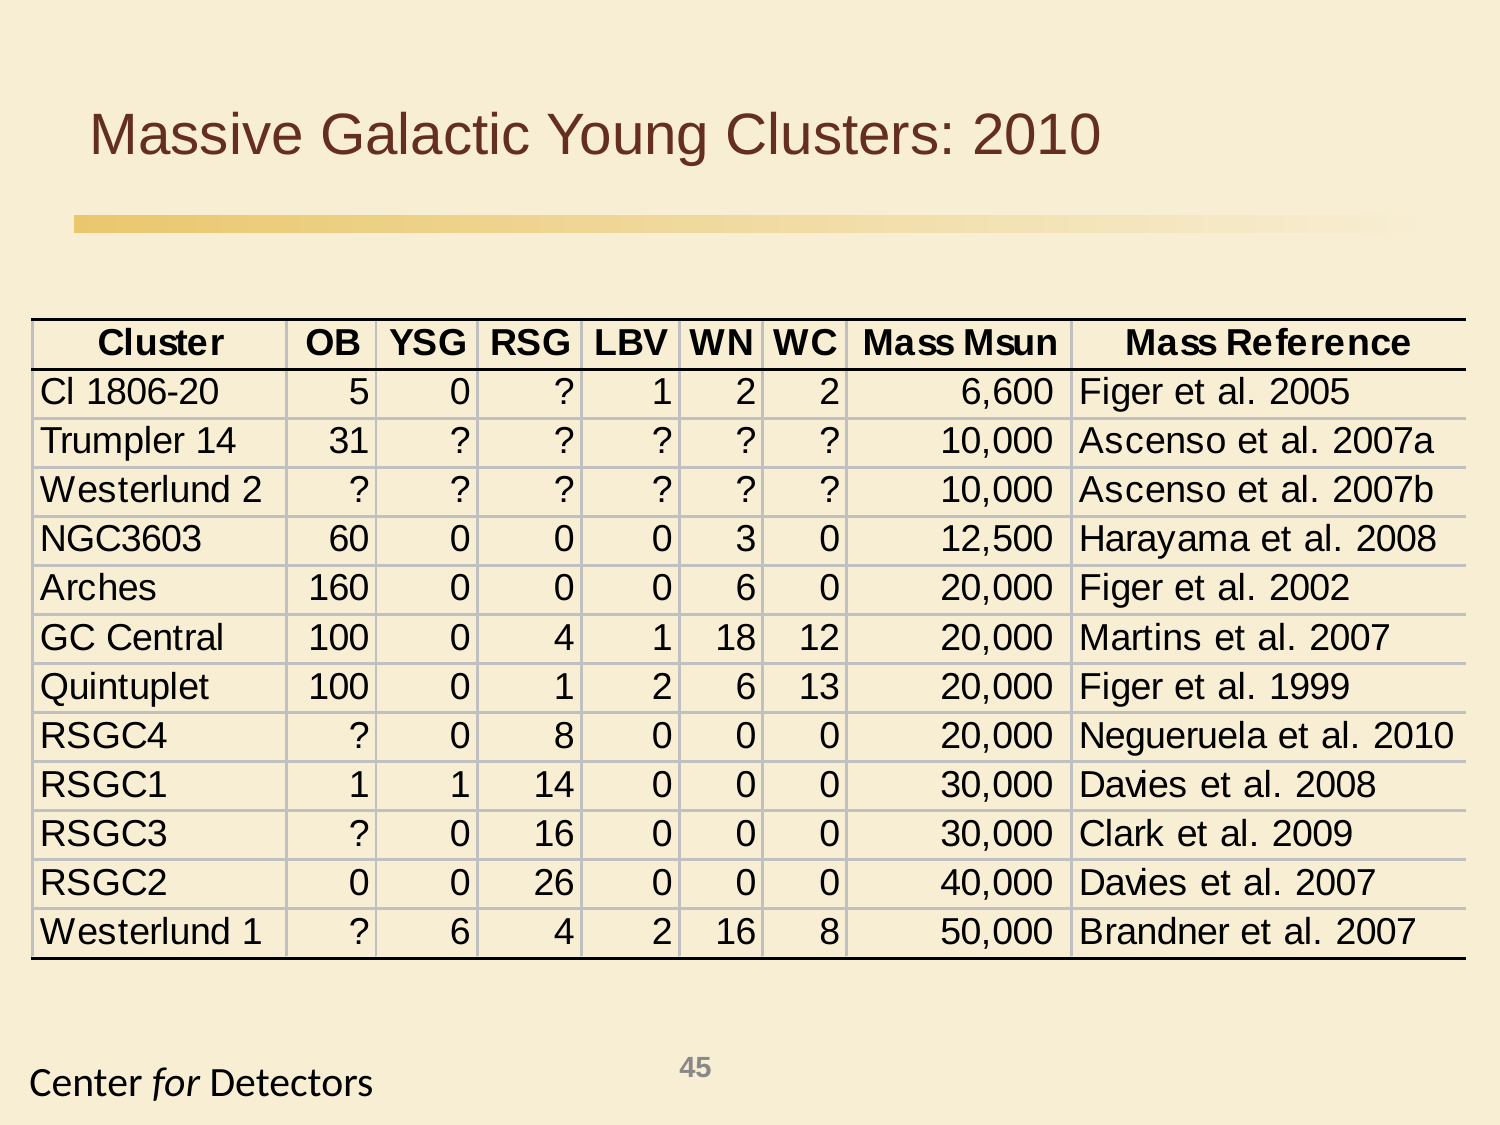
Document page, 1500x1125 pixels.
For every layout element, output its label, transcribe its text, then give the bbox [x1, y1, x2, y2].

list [30, 318, 1469, 963]
title Massive Galactic Young Clusters: 2010 [75, 37, 1425, 225]
